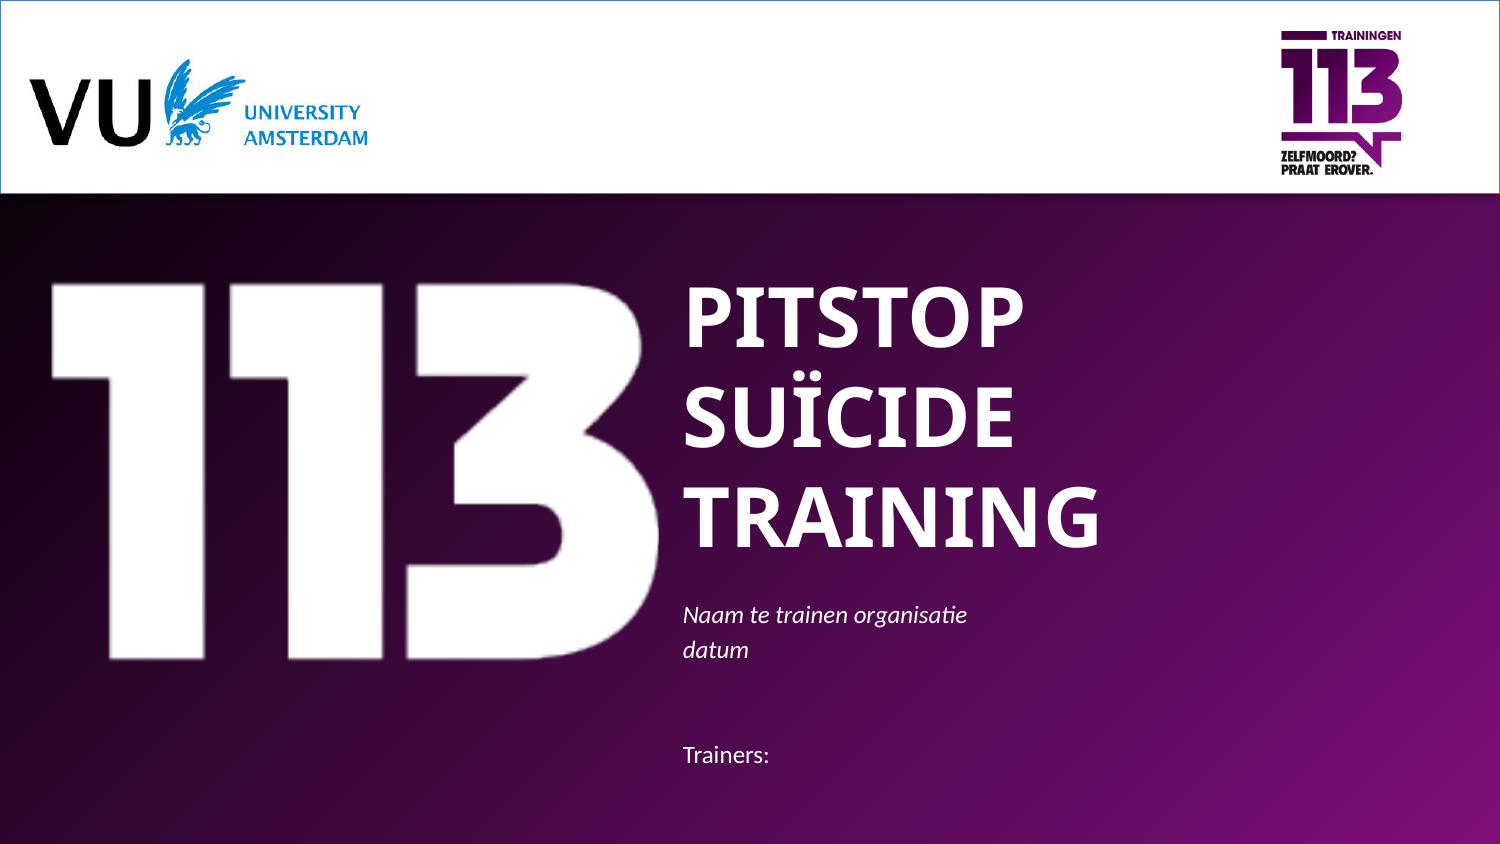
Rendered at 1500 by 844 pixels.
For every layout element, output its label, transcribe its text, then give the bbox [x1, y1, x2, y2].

text_box Naam te trainen organisatie datum Trainers: [667, 589, 1466, 776]
title PITSTOP Suïcide training [667, 256, 1466, 576]
picture [1279, 31, 1402, 175]
text_box [0, 0, 1500, 194]
picture [28, 59, 367, 147]
